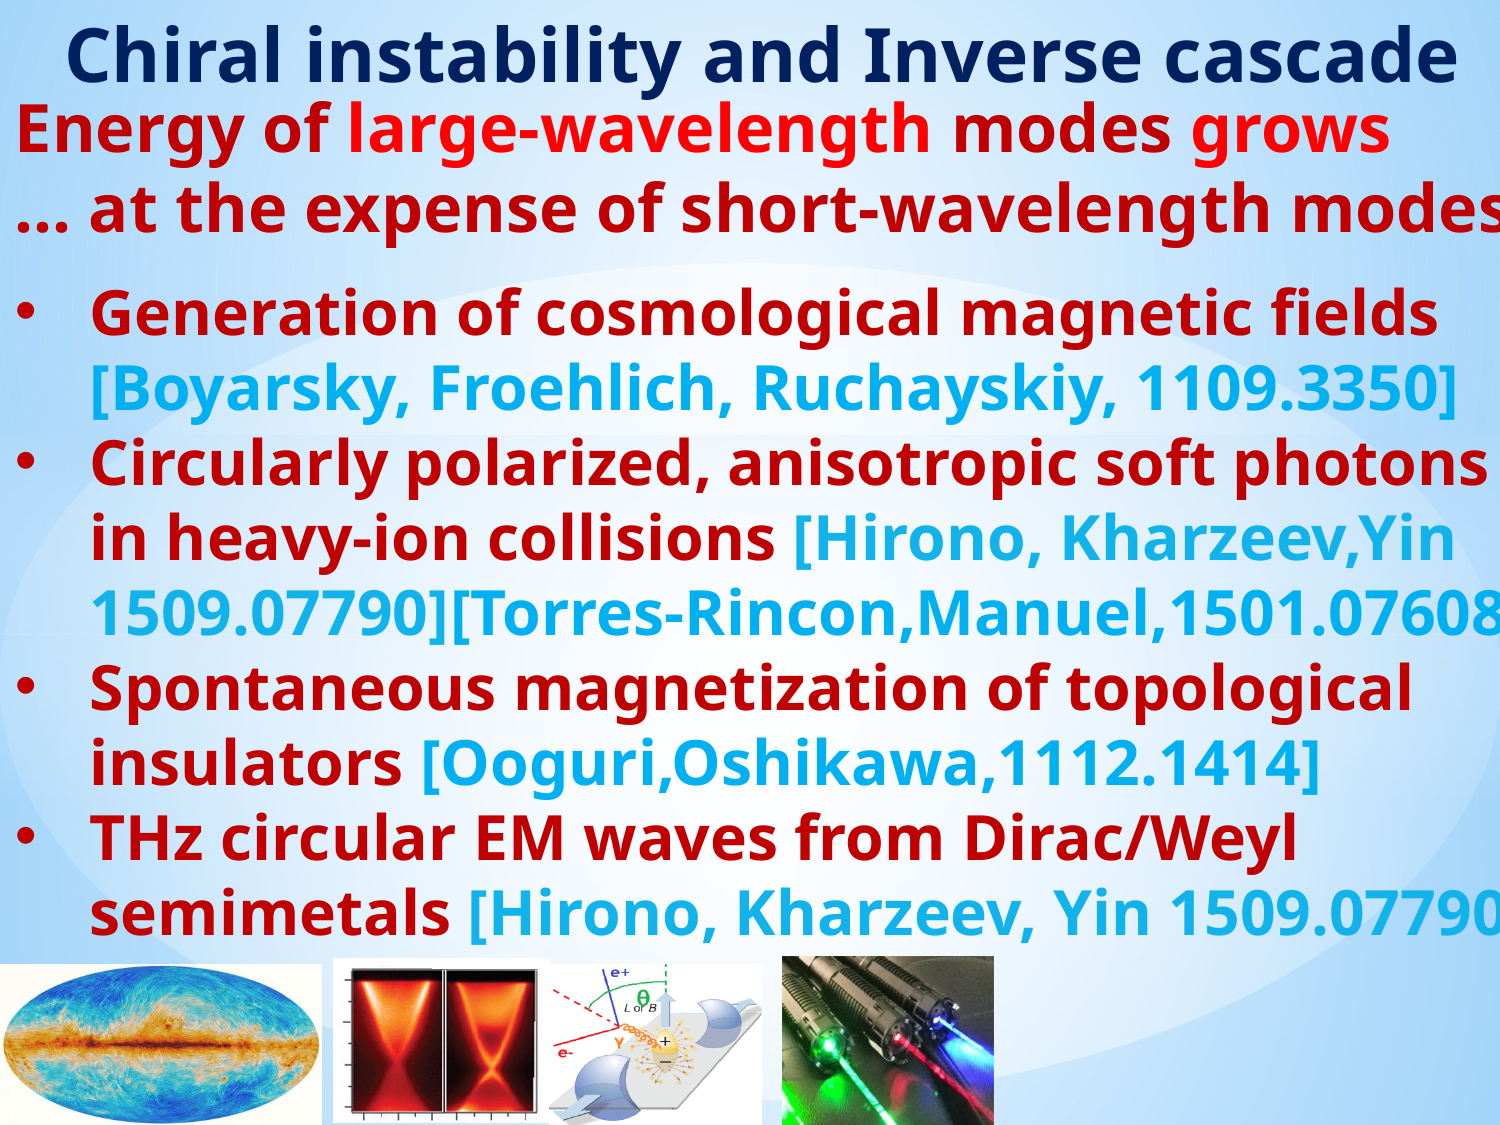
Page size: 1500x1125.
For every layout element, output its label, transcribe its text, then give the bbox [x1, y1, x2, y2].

title Chiral instability and Inverse cascade [0, 0, 1500, 78]
picture [0, 963, 322, 1125]
picture [332, 958, 762, 1125]
text_box Energy of large-wavelength modes grows … at the expense of short-wavelength modes! Generation of cosmological magnetic fields [Boyarsky, Froehlich, Ruchayskiy, 1109.3350] Circularly polarized, anisotropic soft photons in heavy-ion collisions [Hirono, Kharzeev,Yin 1509.07790][Torres-Rincon,Manuel,1501.07608] Spontaneous magnetization of topological insulators [Ooguri,Oshikawa,1112.1414] THz circular EM waves from Dirac/Weyl semimetals [Hirono, Kharzeev, Yin 1509.07790] [0, 78, 1500, 955]
picture [782, 956, 995, 1125]
